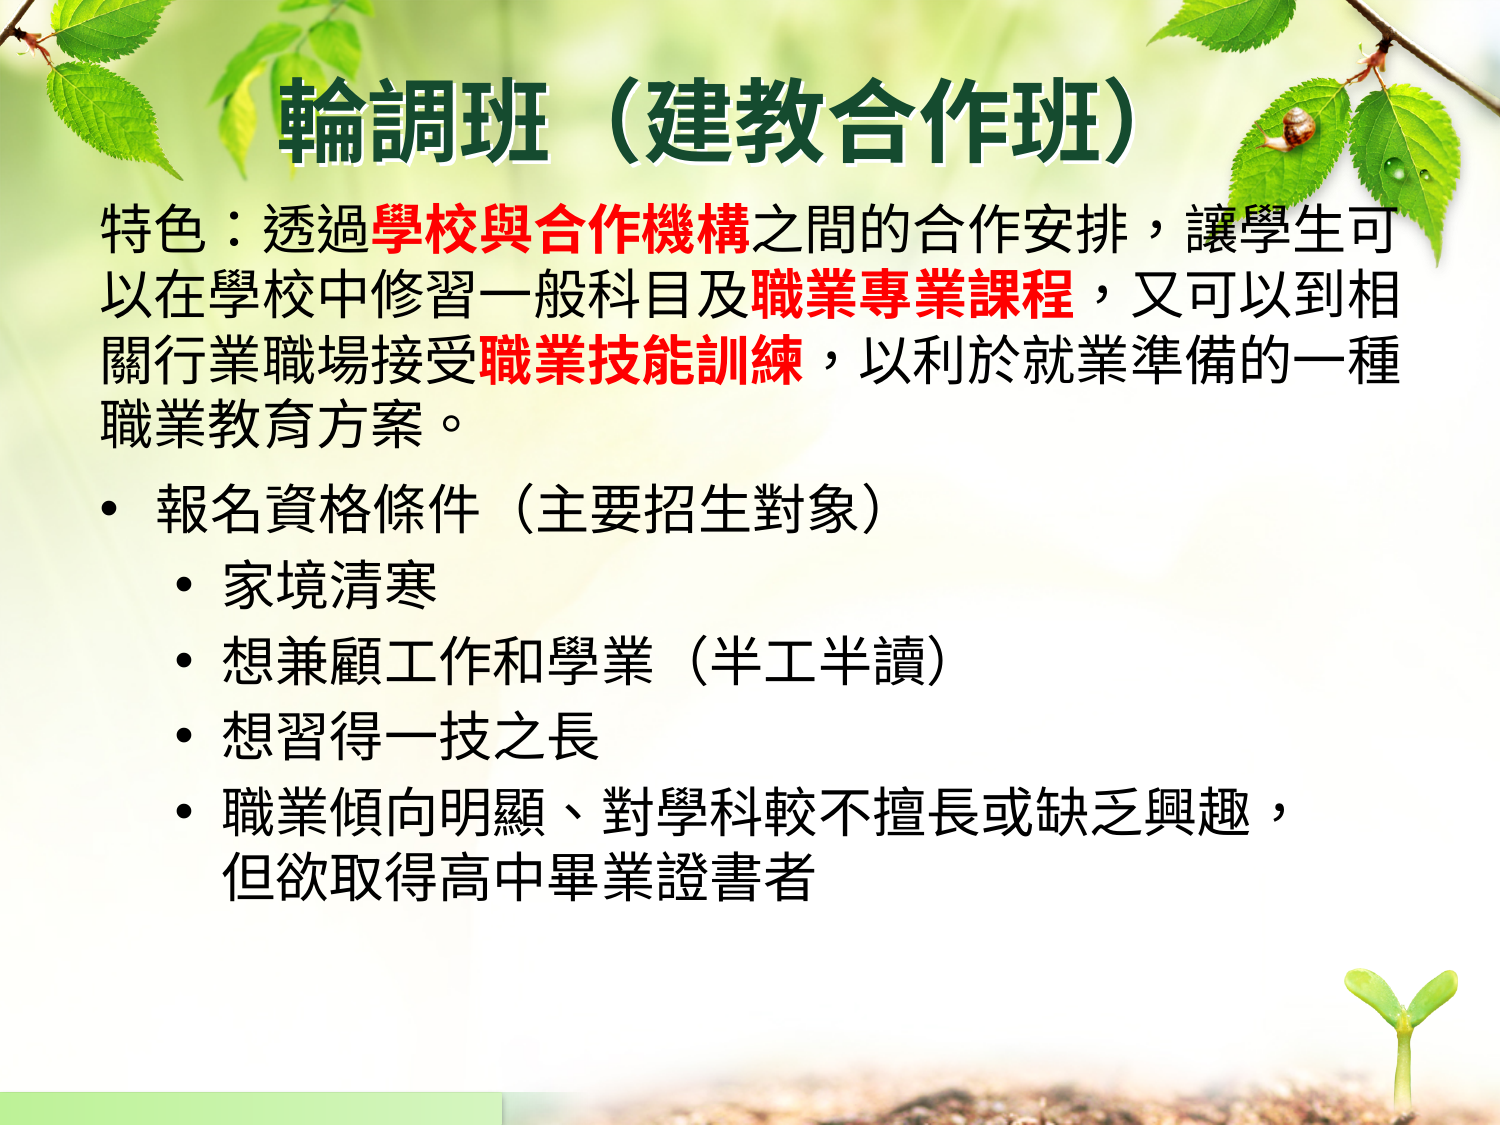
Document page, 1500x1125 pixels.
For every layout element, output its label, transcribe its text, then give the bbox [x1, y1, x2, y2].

title 輪調班（建教合作班） [95, 24, 1375, 188]
text_box 特色：透過學校與合作機構之間的合作安排，讓學生可以在學校中修習一般科目及職業專業課程，又可以到相關行業職場接受職業技能訓練，以利於就業準備的一種職業教育方案。 [84, 188, 1440, 464]
picture [0, 0, 1500, 1125]
list 報名資格條件（主要招生對象） 家境清寒 想兼顧工作和學業（半工半讀） 想習得一技之長 職業傾向明顯、對學科較不擅長或缺乏興趣，但欲取得高中畢業證書者 [84, 467, 1364, 984]
